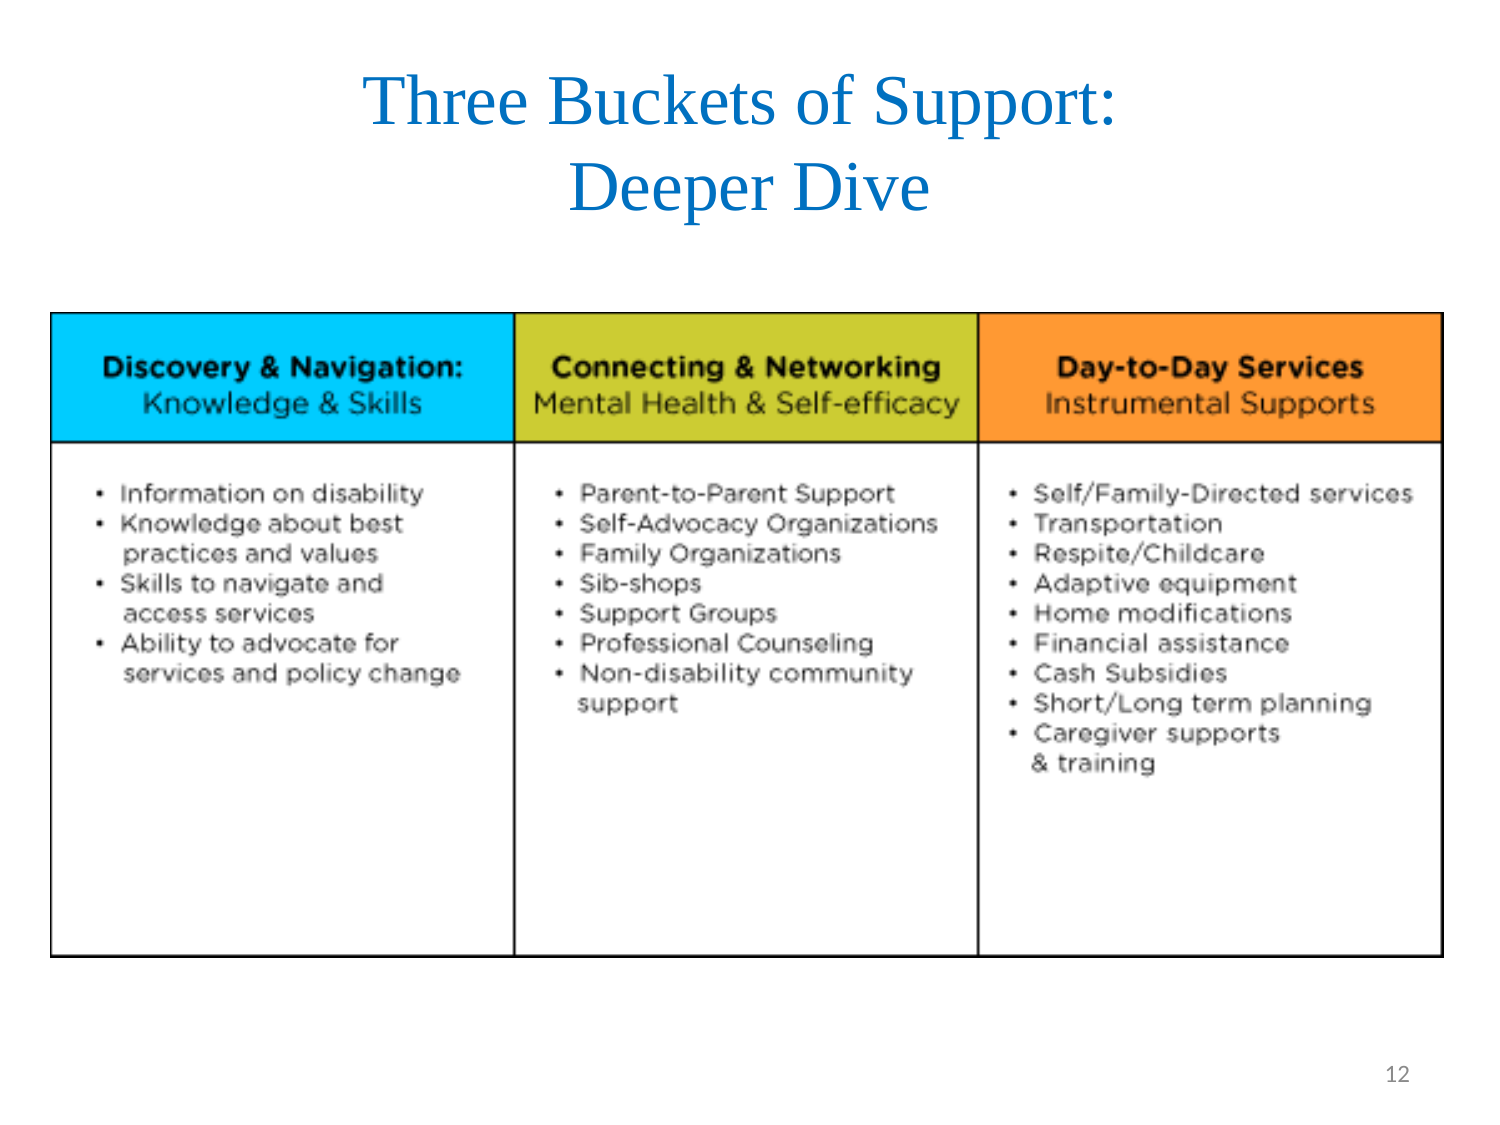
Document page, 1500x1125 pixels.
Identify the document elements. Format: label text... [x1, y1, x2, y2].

slide_number 12 [1074, 1042, 1425, 1103]
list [49, 312, 1444, 959]
title Three Buckets of Support: Deeper Dive [75, 45, 1425, 233]
